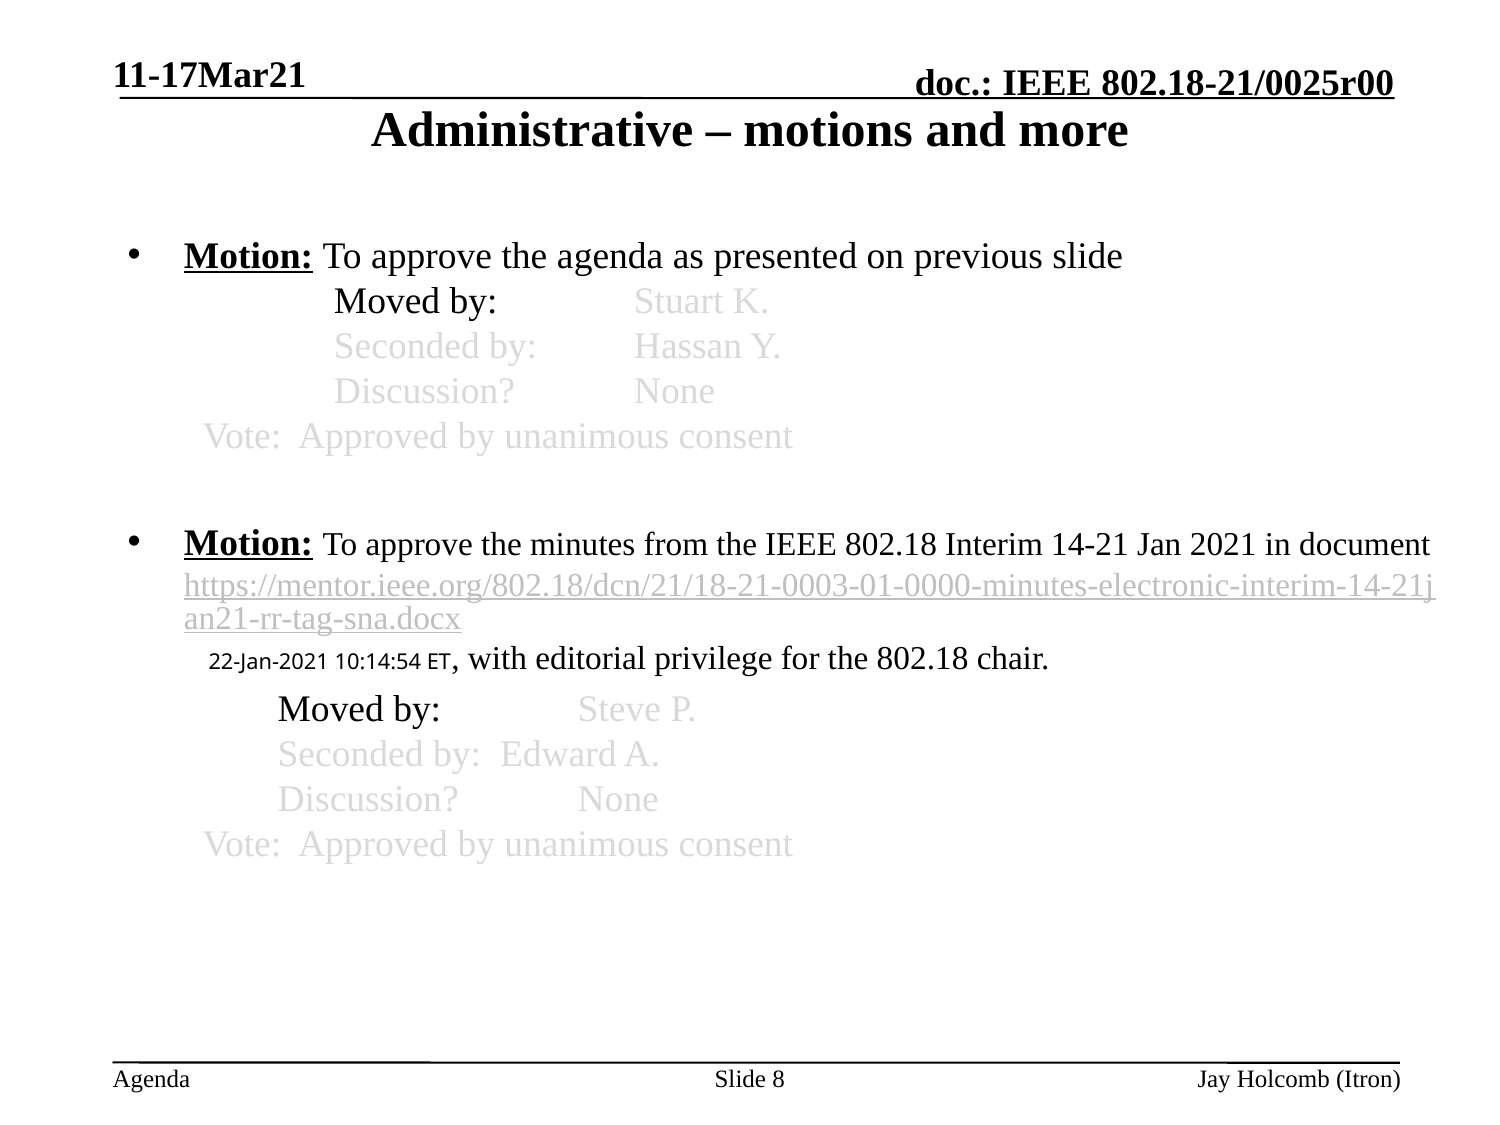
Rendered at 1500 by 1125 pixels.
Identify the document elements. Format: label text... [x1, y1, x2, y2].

list Motion: To approve the agenda as presented on previous slide Moved by: Stuart K. Seconded by: Hassan Y. Discussion? None Vote: Approved by unanimous consent Motion: To approve the minutes from the IEEE 802.18 Interim 14-21 Jan 2021 in document https://mentor.ieee.org/802.18/dcn/21/18-21-0003-01-0000-minutes-electronic-interim-14-21jan21-rr-tag-sna.docx 22-Jan-2021 10:14:54 ET, with editorial privilege for the 802.18 chair. Moved by: Steve P. Seconded by: Edward A. Discussion? None Vote: Approved by unanimous consent [112, 97, 1463, 1048]
slide_number Slide 8 [699, 1061, 800, 1123]
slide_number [112, 49, 488, 95]
title Administrative – motions and more [112, 87, 1388, 97]
footer Jay Holcomb (Itron) [878, 1061, 1402, 1093]
